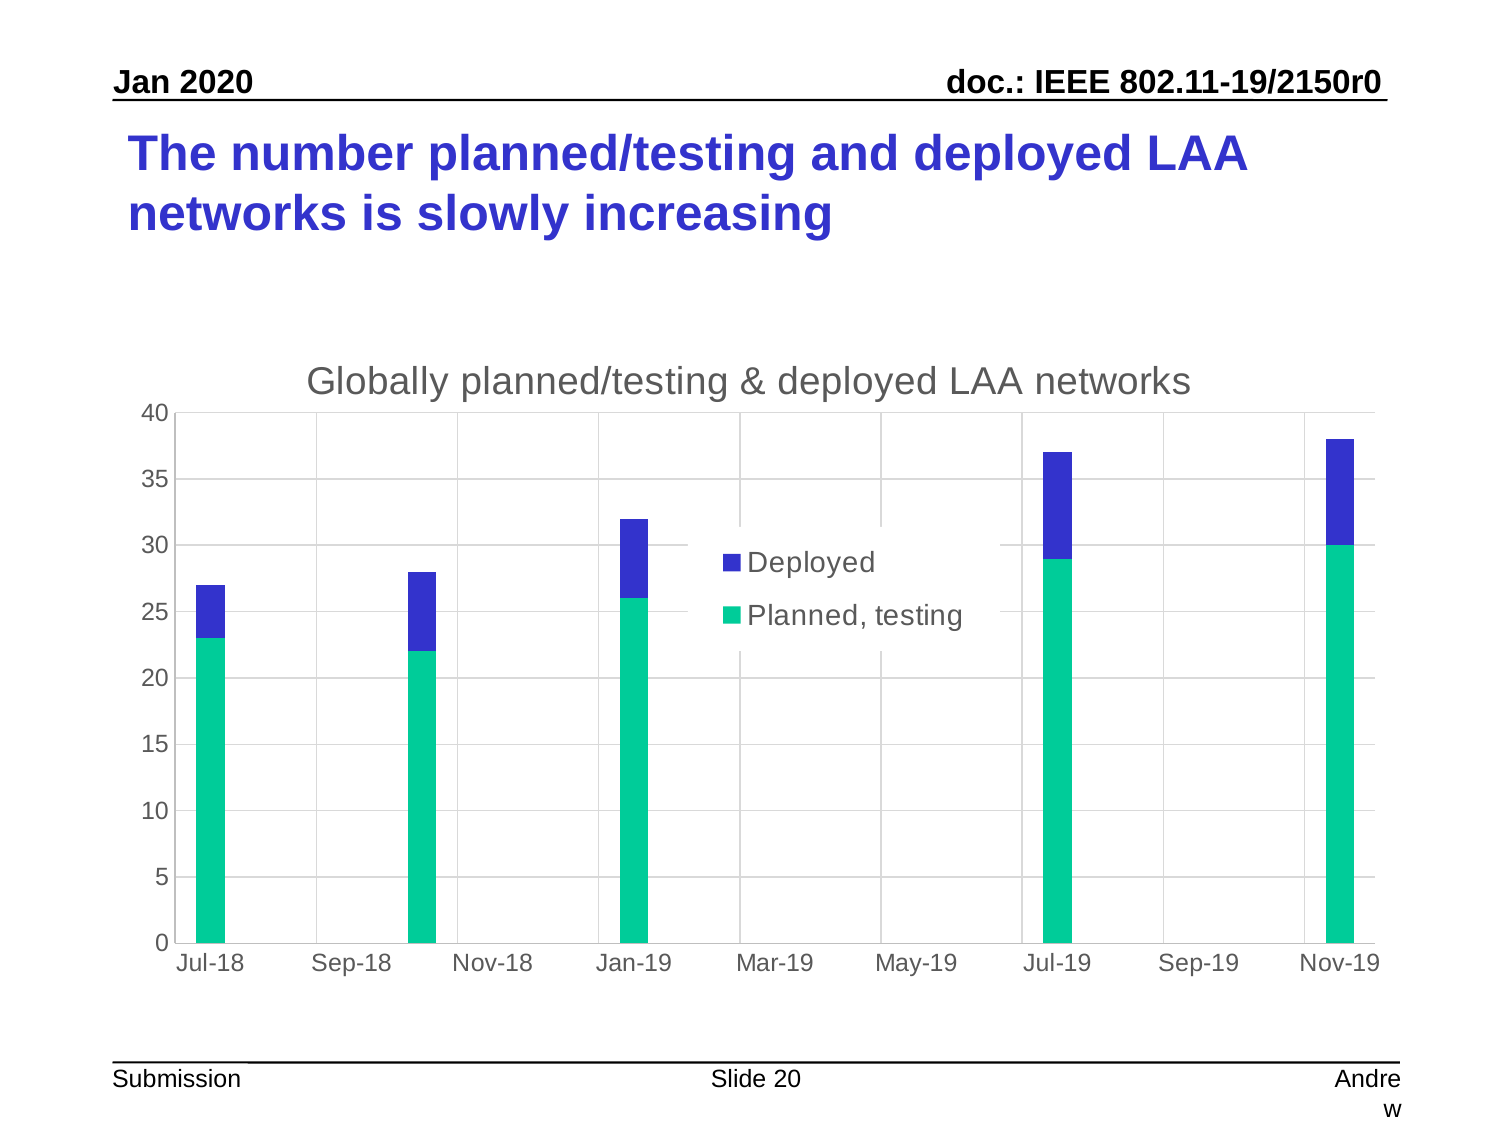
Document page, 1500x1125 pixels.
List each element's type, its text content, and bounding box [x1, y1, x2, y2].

slide_number Slide 20 [709, 1061, 803, 1093]
title The number planned/testing and deployed LAA networks is slowly increasing [112, 112, 1388, 288]
footer Andrew Myles, Cisco [1320, 1061, 1402, 1093]
chart [112, 324, 1388, 1001]
